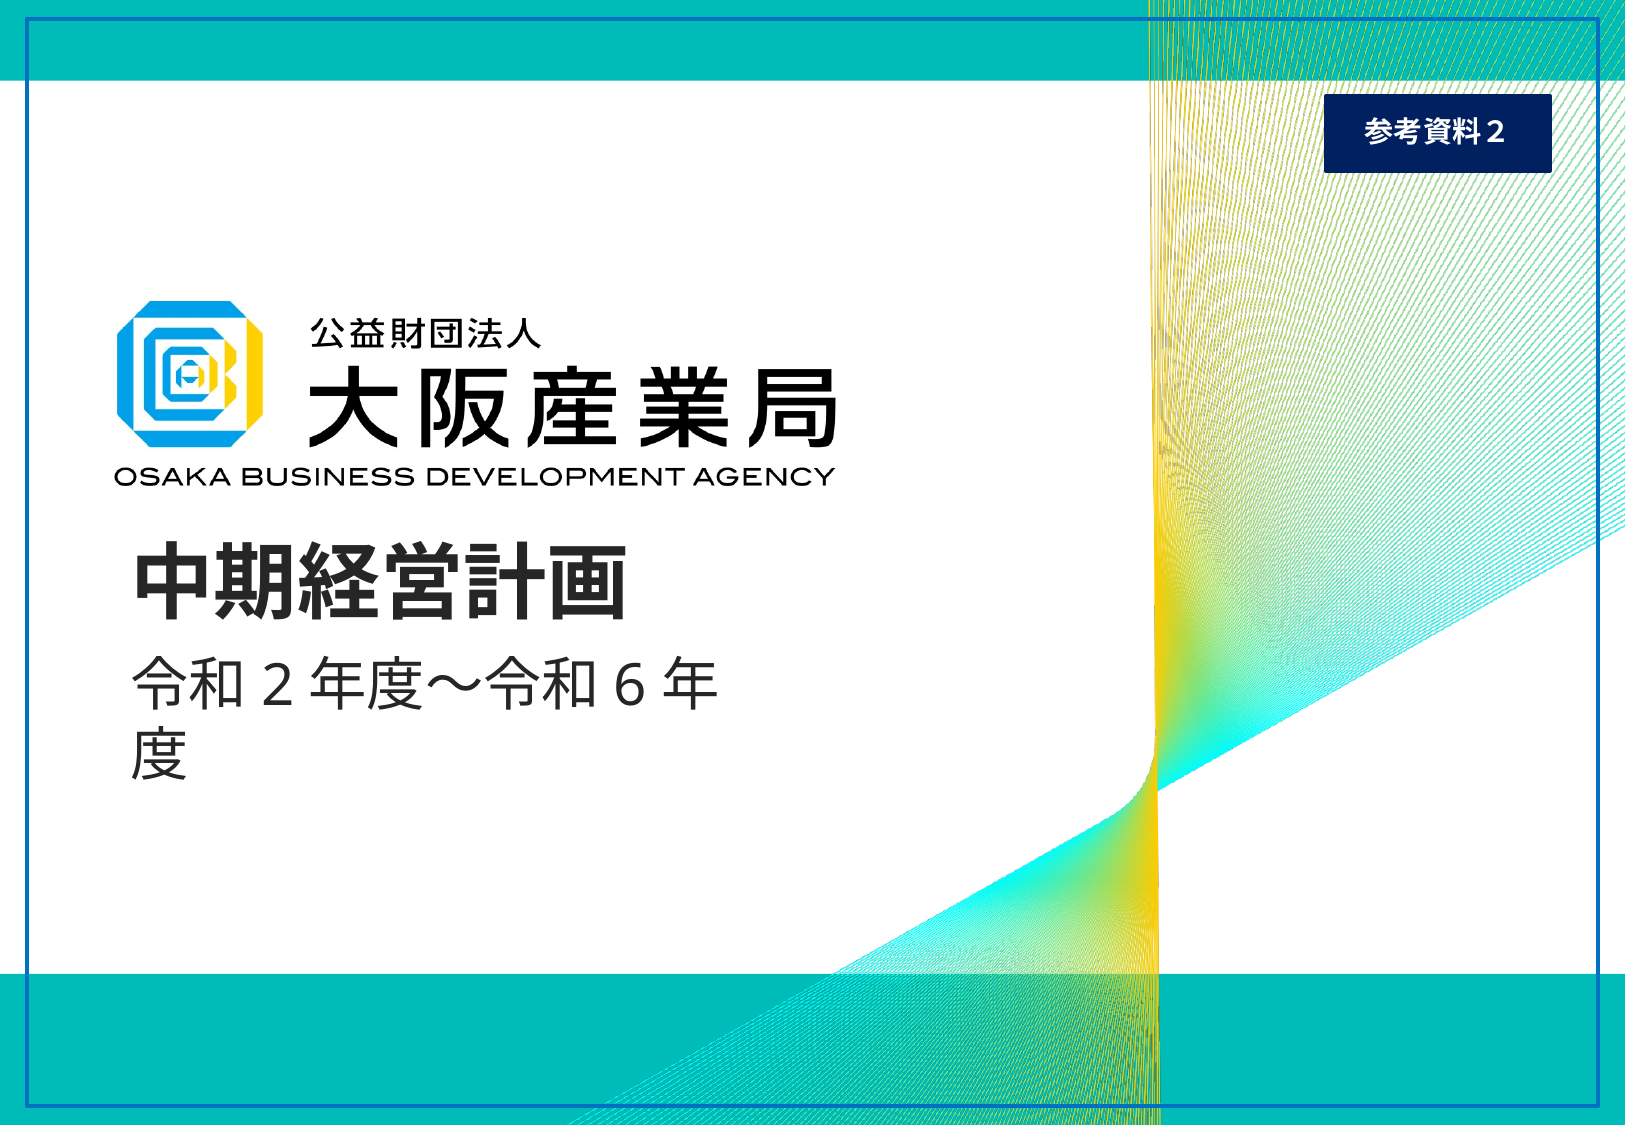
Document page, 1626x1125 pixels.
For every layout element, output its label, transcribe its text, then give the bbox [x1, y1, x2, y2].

title 中期経営計画 [115, 521, 902, 640]
picture [79, 21, 1596, 1104]
text_box 参考資料２ [1324, 94, 1552, 173]
picture [525, 0, 1626, 1125]
subtitle 令和2年度～令和6年度 [115, 639, 778, 722]
